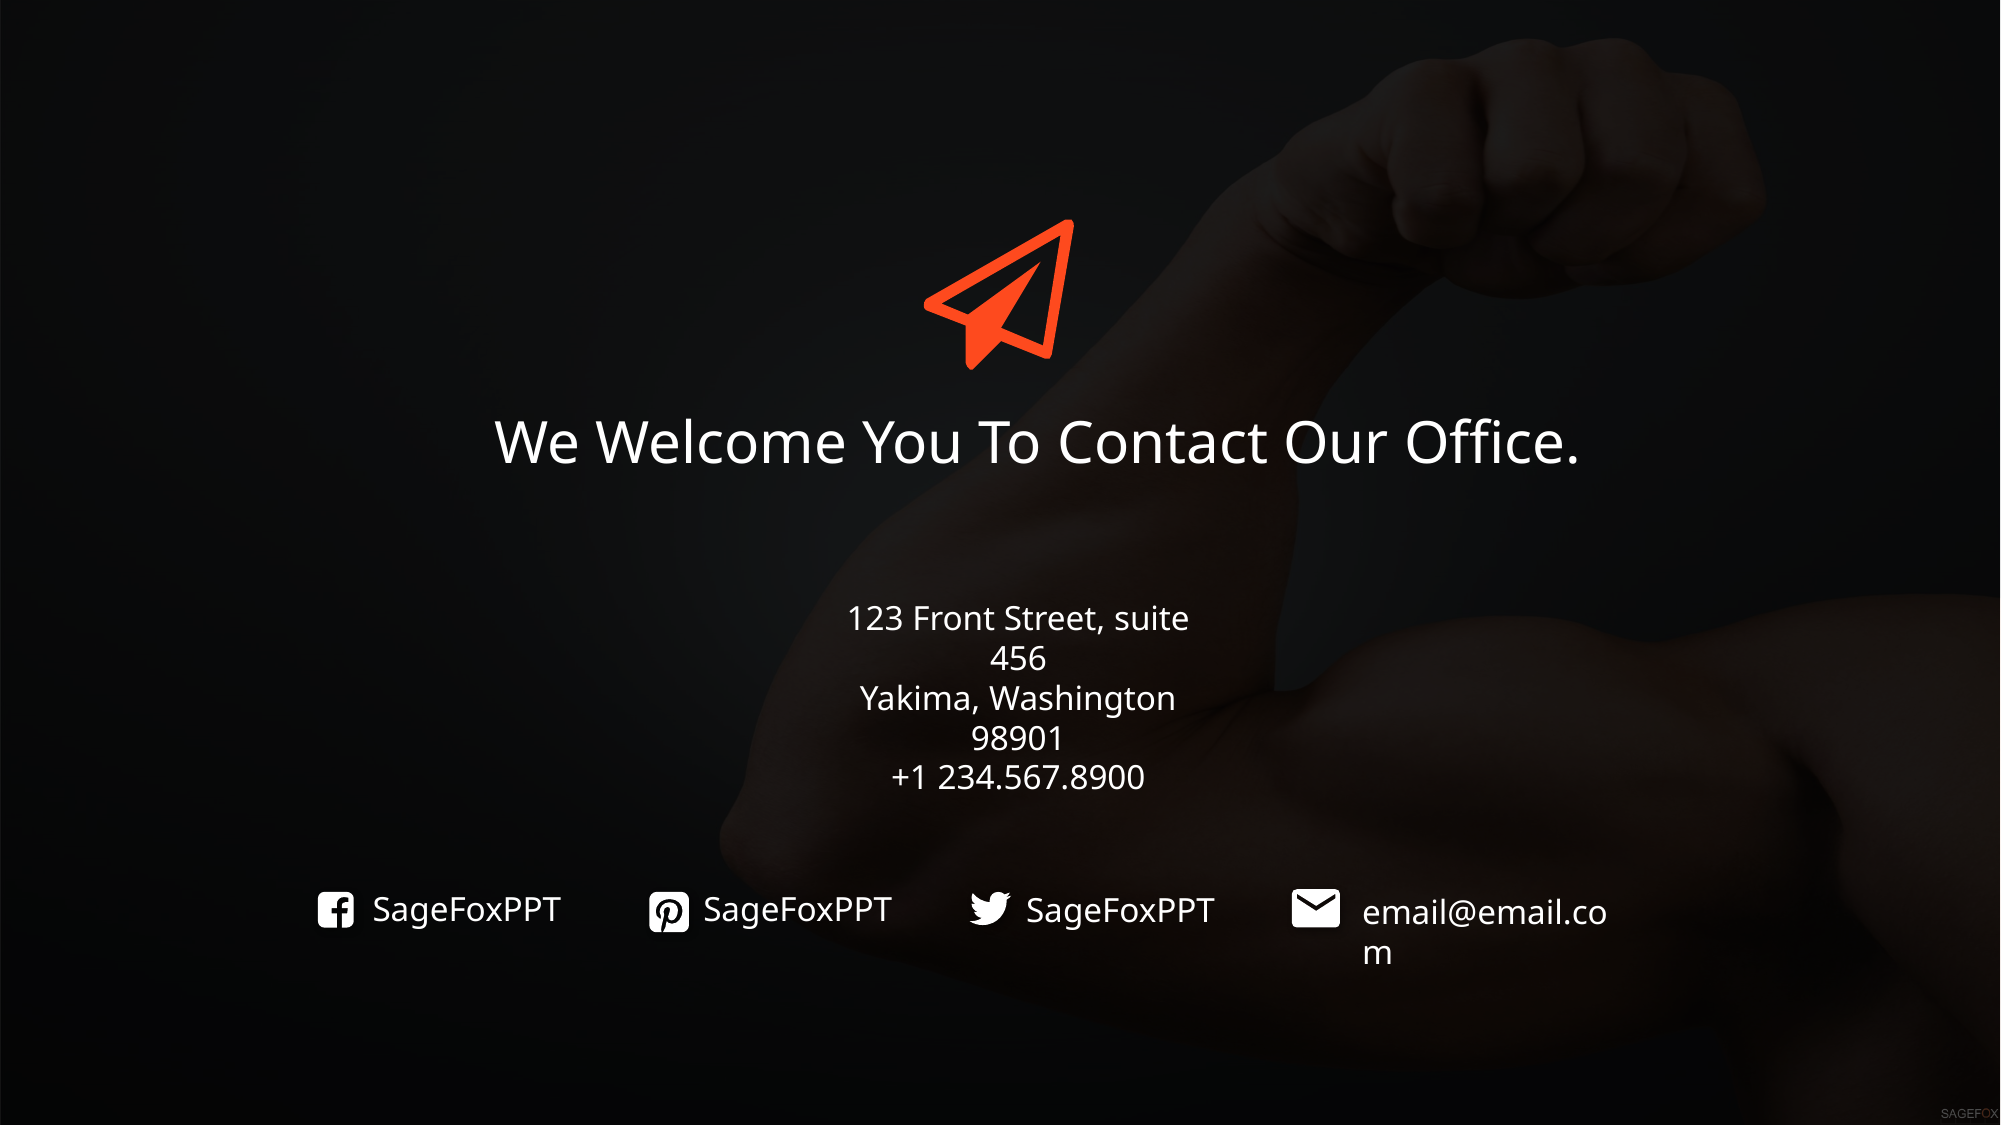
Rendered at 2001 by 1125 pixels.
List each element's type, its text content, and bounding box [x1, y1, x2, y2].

text_box We Welcome You To Contact Our Office. [477, 398, 1598, 483]
text_box [317, 891, 354, 928]
text_box [1291, 889, 1340, 928]
text_box SageFoxPPT [357, 880, 598, 936]
text_box [969, 891, 1011, 926]
text_box [0, 0, 2000, 1125]
text_box [923, 219, 1074, 370]
text_box 123 Front Street, suite 456 Yakima, Washington 98901 +1 234.567.8900 [808, 589, 1229, 804]
text_box [649, 891, 688, 933]
text_box email@email.com [1347, 884, 1649, 979]
text_box SageFoxPPT [688, 880, 929, 936]
text_box SageFoxPPT [1011, 881, 1252, 937]
